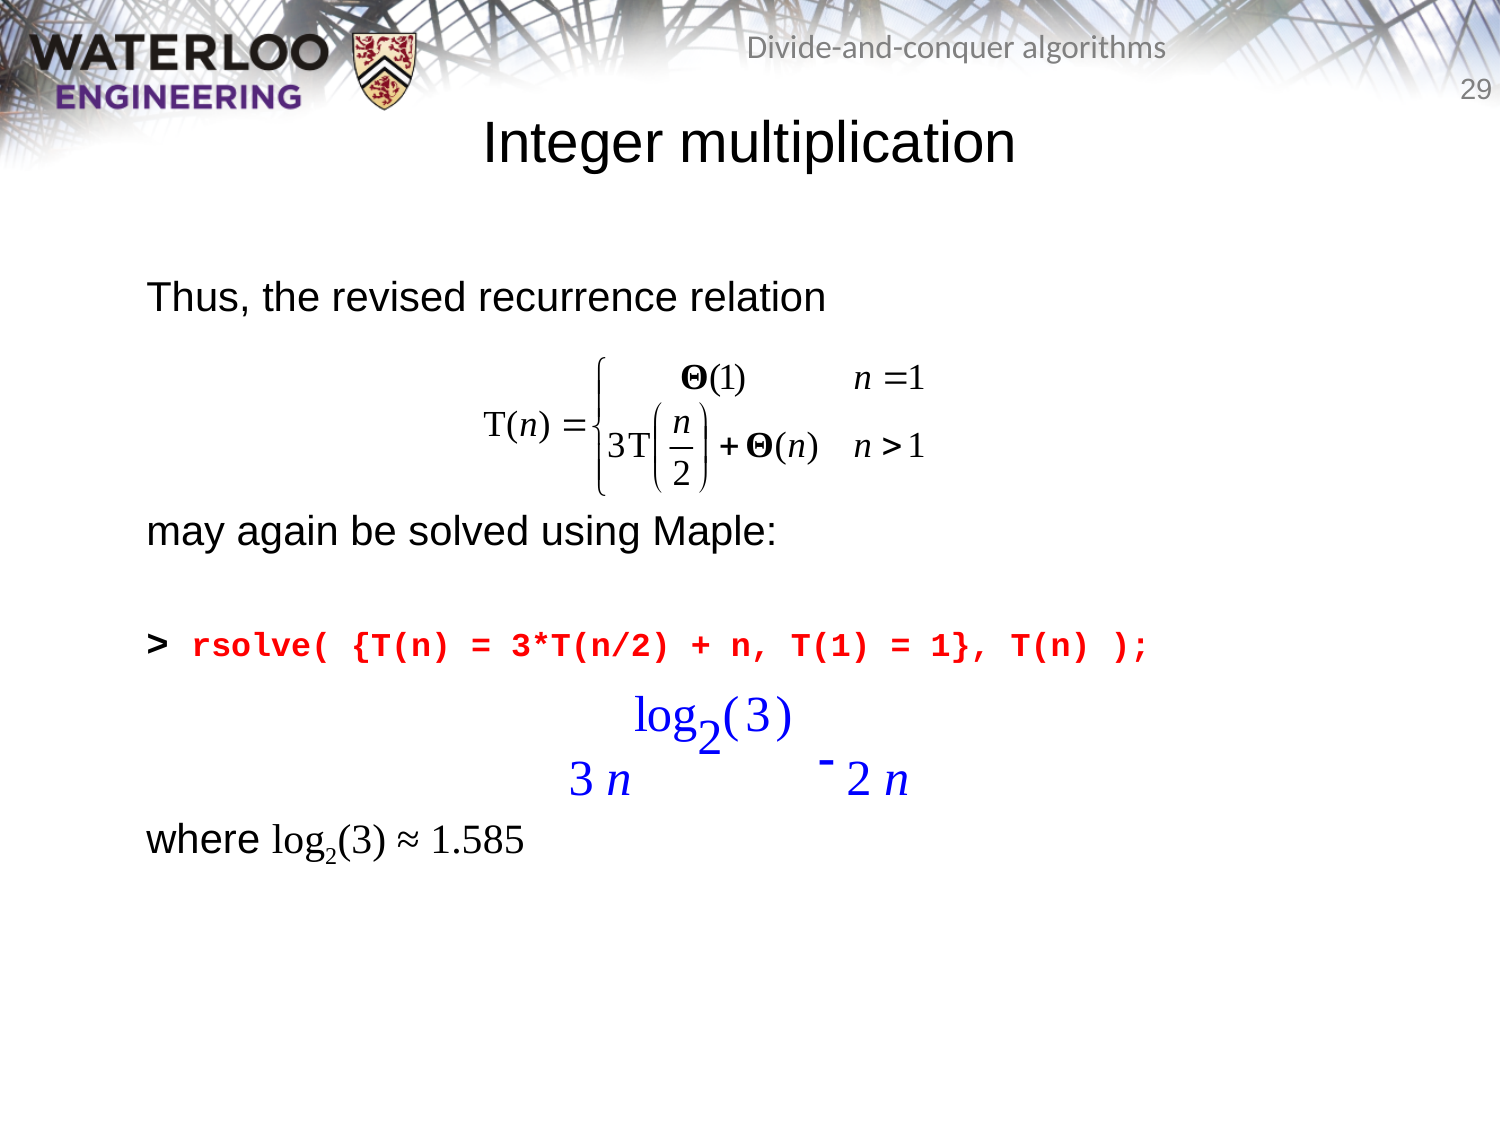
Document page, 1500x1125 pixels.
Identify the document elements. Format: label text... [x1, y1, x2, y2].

list Thus, the revised recurrence relation may again be solved using Maple: > rsolve( {T(n) = 3*T(n/2) + n, T(1) = 1}, T(n) ); where log2(3) ≈ 1.585 [74, 262, 1426, 1006]
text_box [478, 350, 928, 504]
picture [0, 0, 1500, 1125]
title Integer multiplication [74, 44, 1426, 233]
